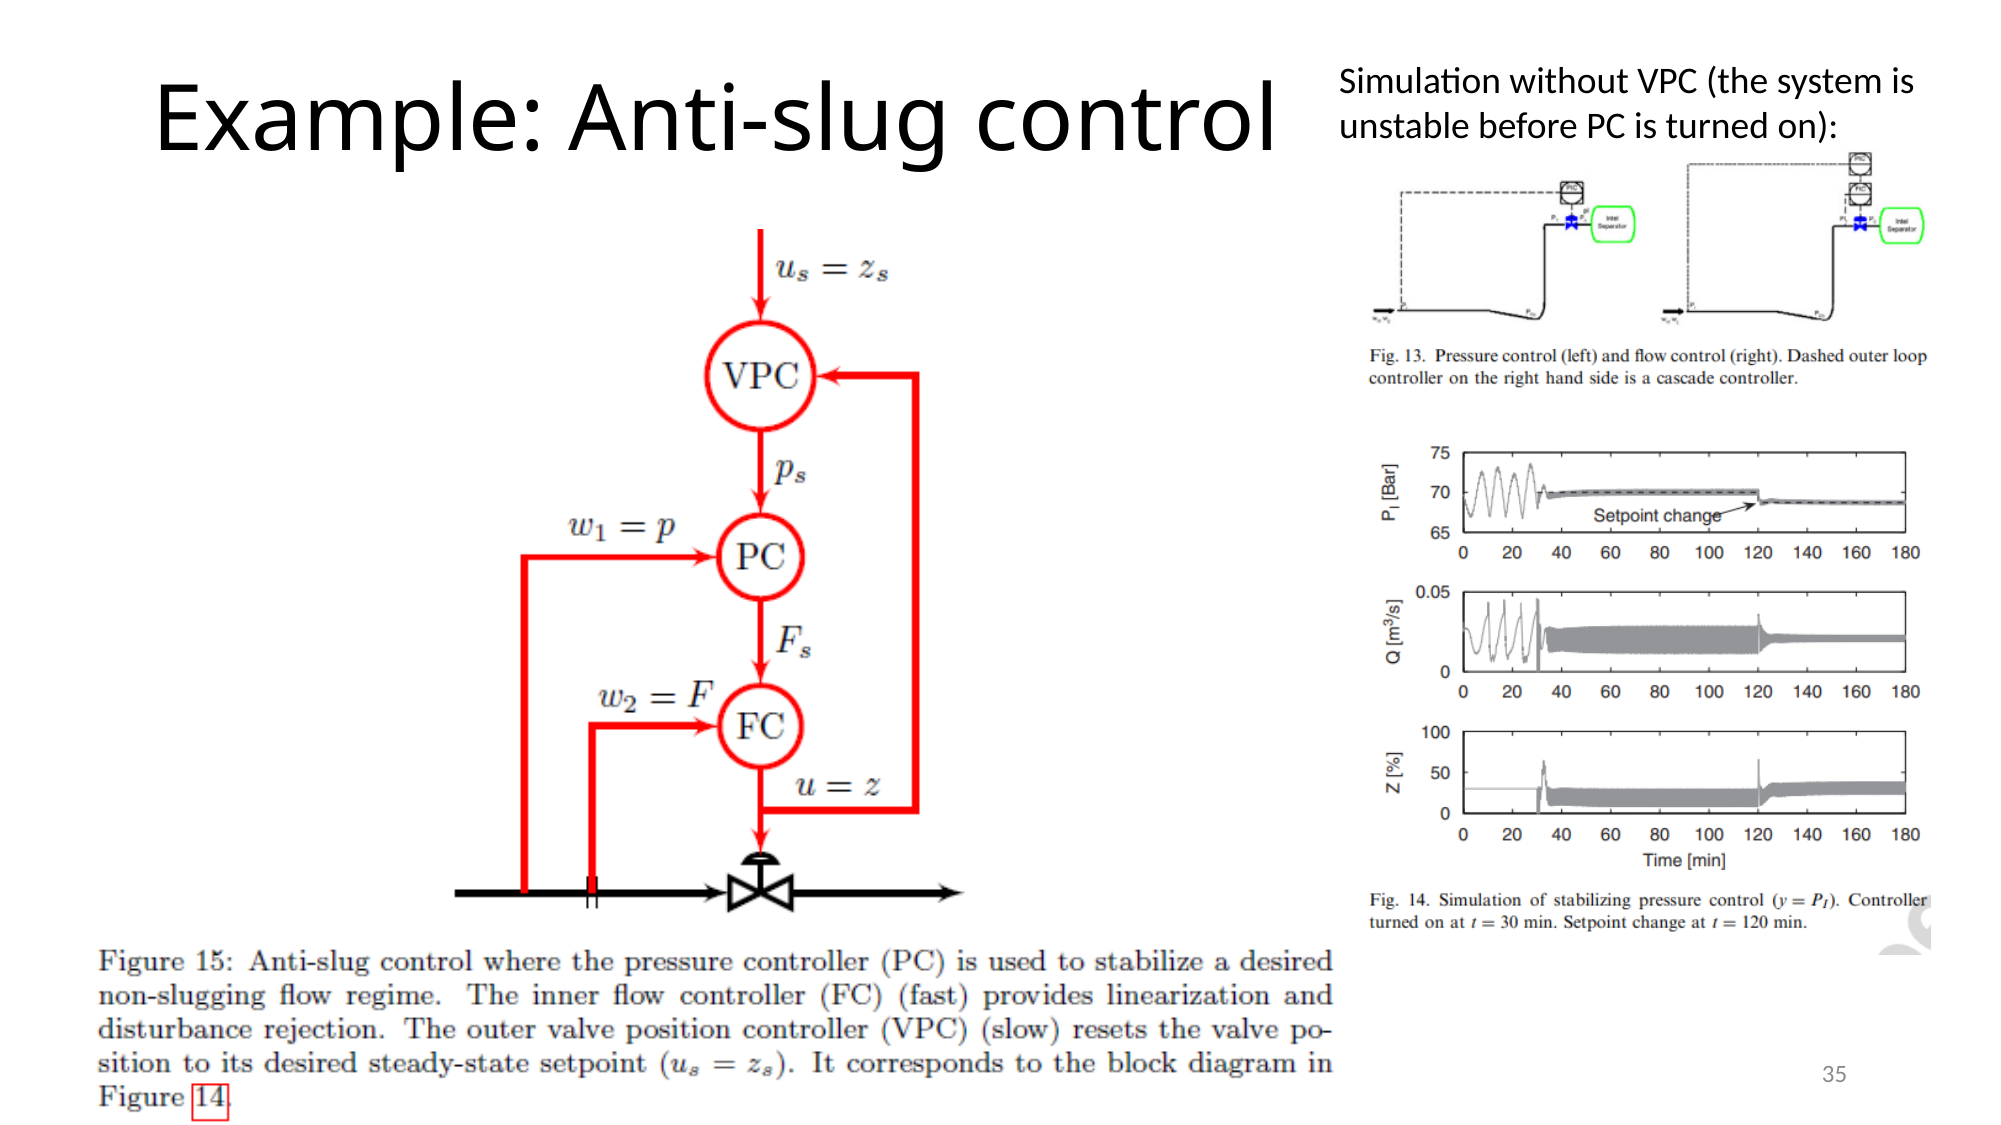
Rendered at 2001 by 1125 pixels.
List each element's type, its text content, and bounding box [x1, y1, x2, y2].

text_box Simulation without VPC (the system is unstable before PC is turned on): [1324, 48, 2000, 154]
slide_number 35 [1412, 1042, 1863, 1103]
title Example: Anti-slug control [137, 59, 1359, 183]
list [1359, 135, 1931, 955]
picture [31, 229, 1360, 1125]
